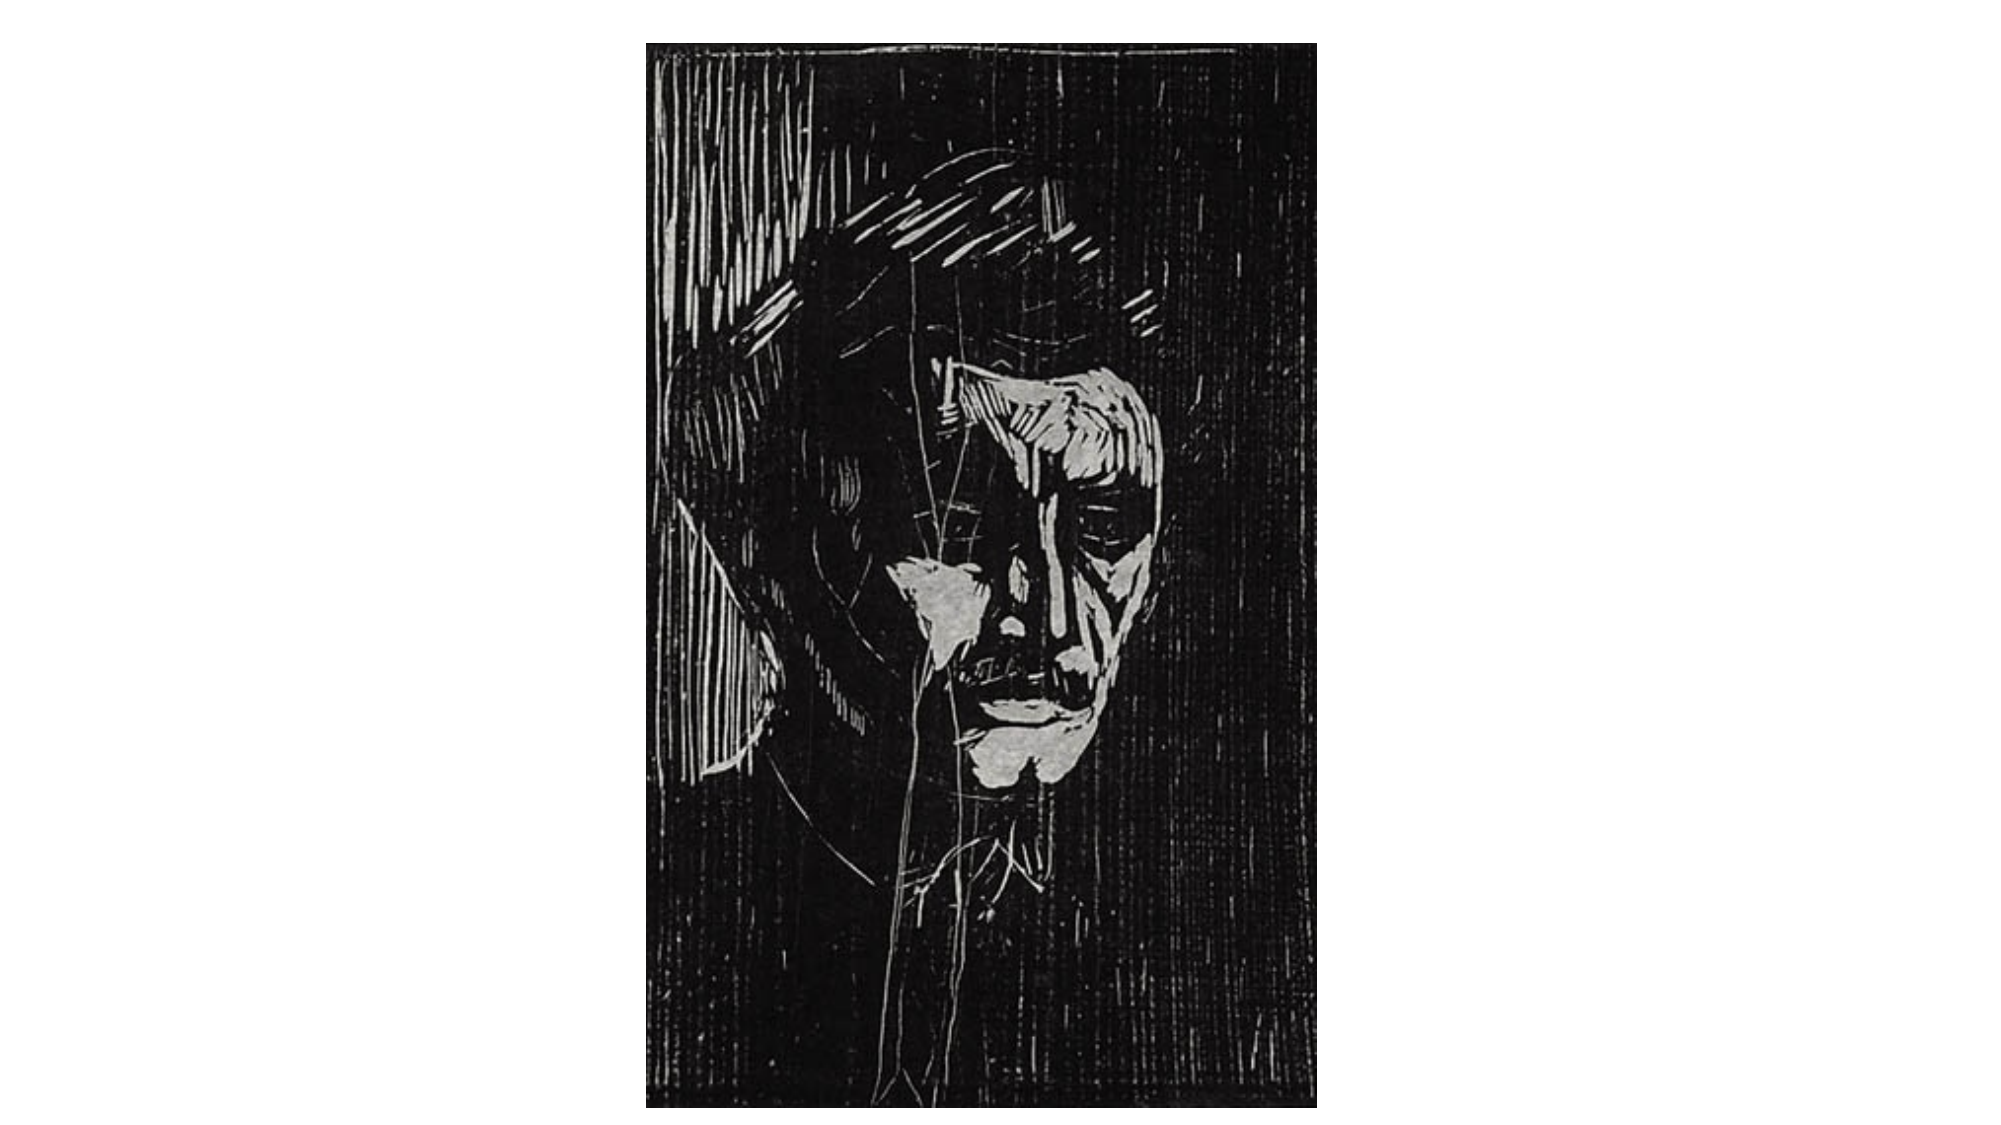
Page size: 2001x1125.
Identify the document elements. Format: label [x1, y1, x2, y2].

picture [646, 43, 1317, 1109]
